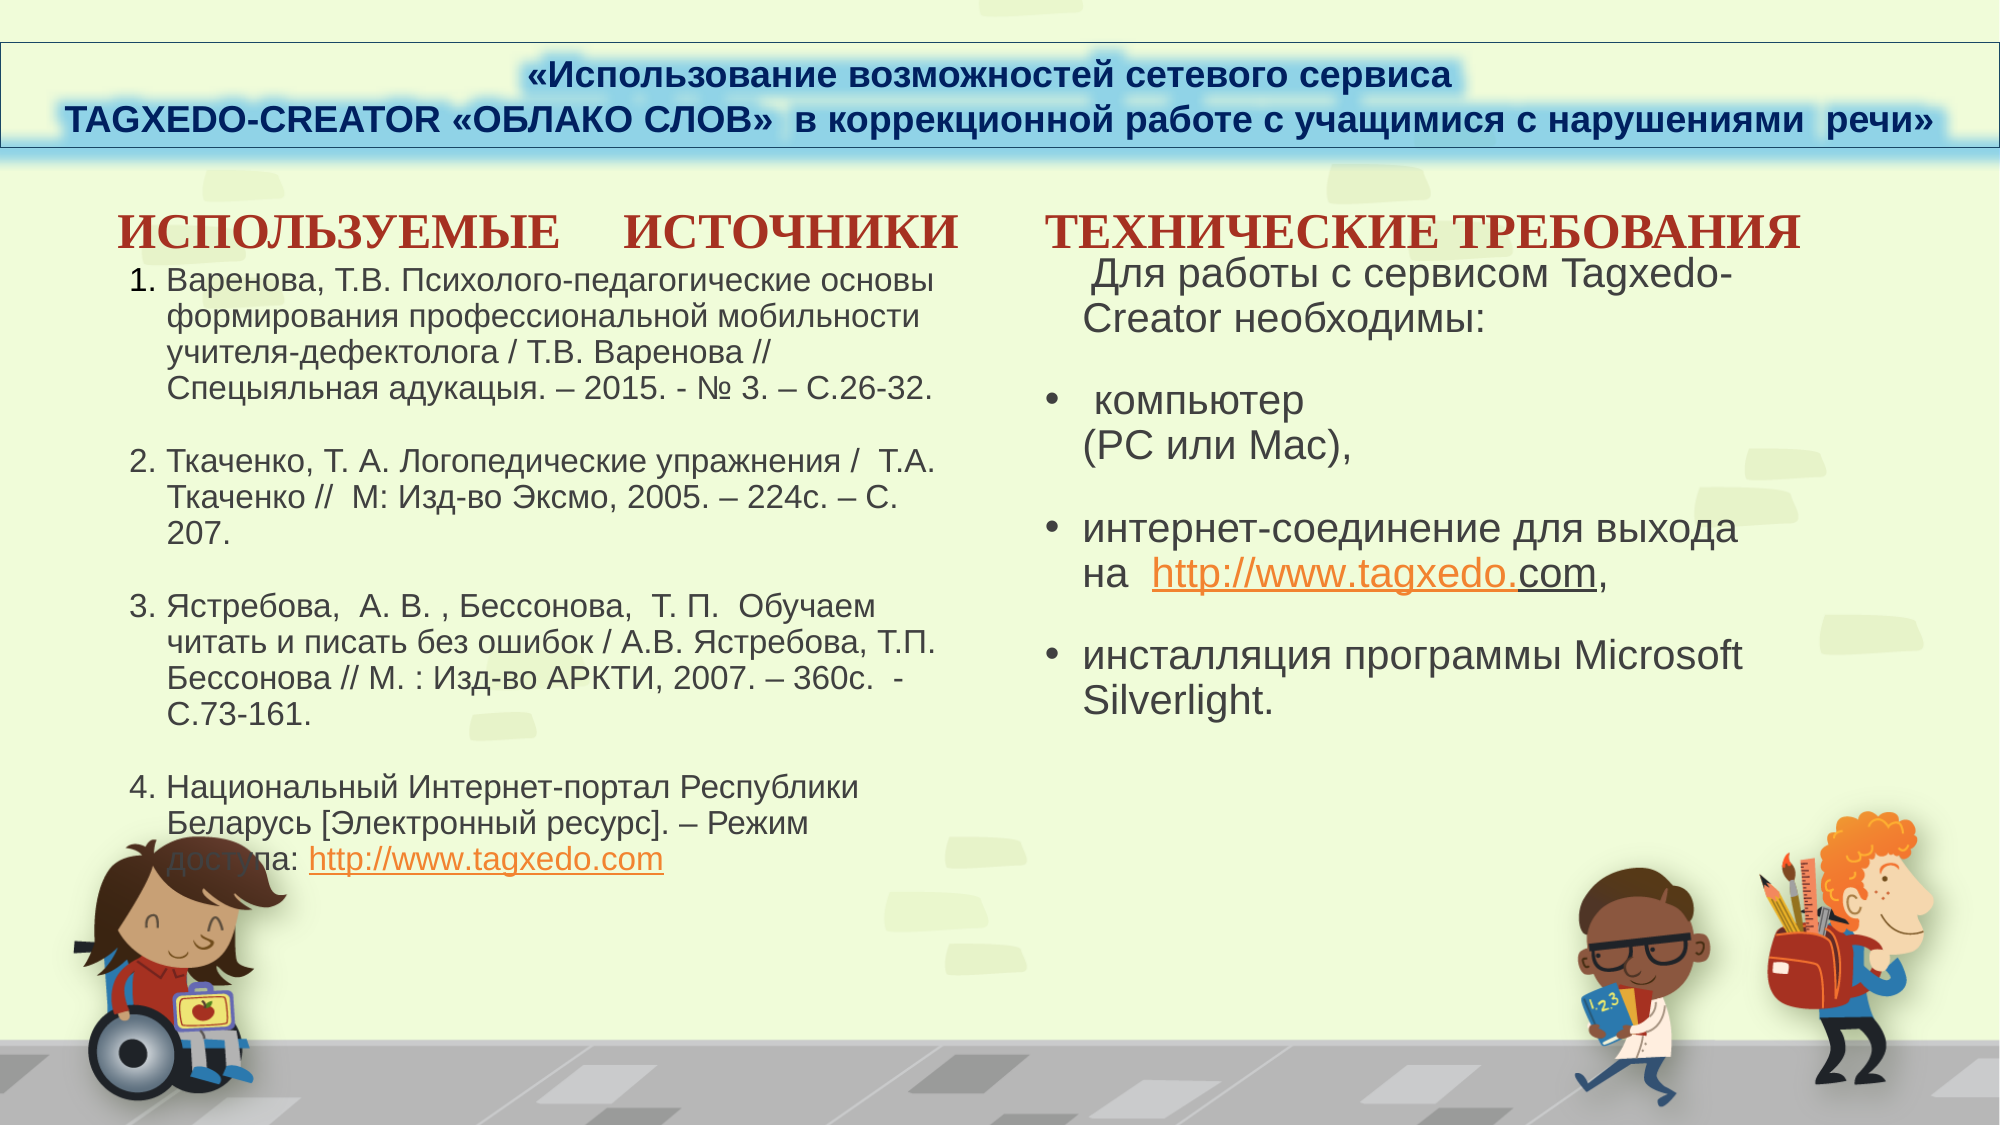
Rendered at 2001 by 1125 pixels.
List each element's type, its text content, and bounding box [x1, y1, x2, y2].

text_box «Использование возможностей сетевого сервиса TAGXEDO-CREATOR «ОБЛАКО СЛОВ» в коррекционной работе с учащимися с нарушениями речи» [0, 42, 2000, 148]
picture [0, 148, 2000, 1125]
list Для работы с сервисом Tagxedo-Creator необходимы: компьютер (PC или Mac), интернет-соединение для выхода на http://www.tagxedo.com, инсталляция программы Microsoft Silverlight. [1029, 243, 1780, 787]
list 1. Варенова, Т.В. Психолого-педагогические основы формирования профессиональной мобильности учителя-дефектолога / Т.В. Варенова // Спецыяльная адукацыя. – 2015. - № 3. – С.26-32. 2. Ткаченко, Т. А. Логопедические упражнения / Т.А. Ткаченко // М: Изд-во Эксмо, 2005. – 224с. – С. 207. 3. Ястребова, А. В. , Бессонова, Т. П. Обучаем читать и писать без ошибок / А.В. Ястребова, Т.П. Бессонова // М. : Изд-во АРКТИ, 2007. – 360с. - С.73-161. 4. Национальный Интернет-портал Республики Беларусь [Электронный ресурс]. – Режим доступа: http://www.tagxedo.com [114, 255, 965, 870]
list ТЕХНИЧЕСКИЕ ТРЕБОВАНИЯ [1029, 169, 1851, 279]
list ИСПОЛЬЗУЕМЫЕ ИСТОЧНИКИ [102, 169, 989, 268]
picture [0, 0, 2000, 42]
